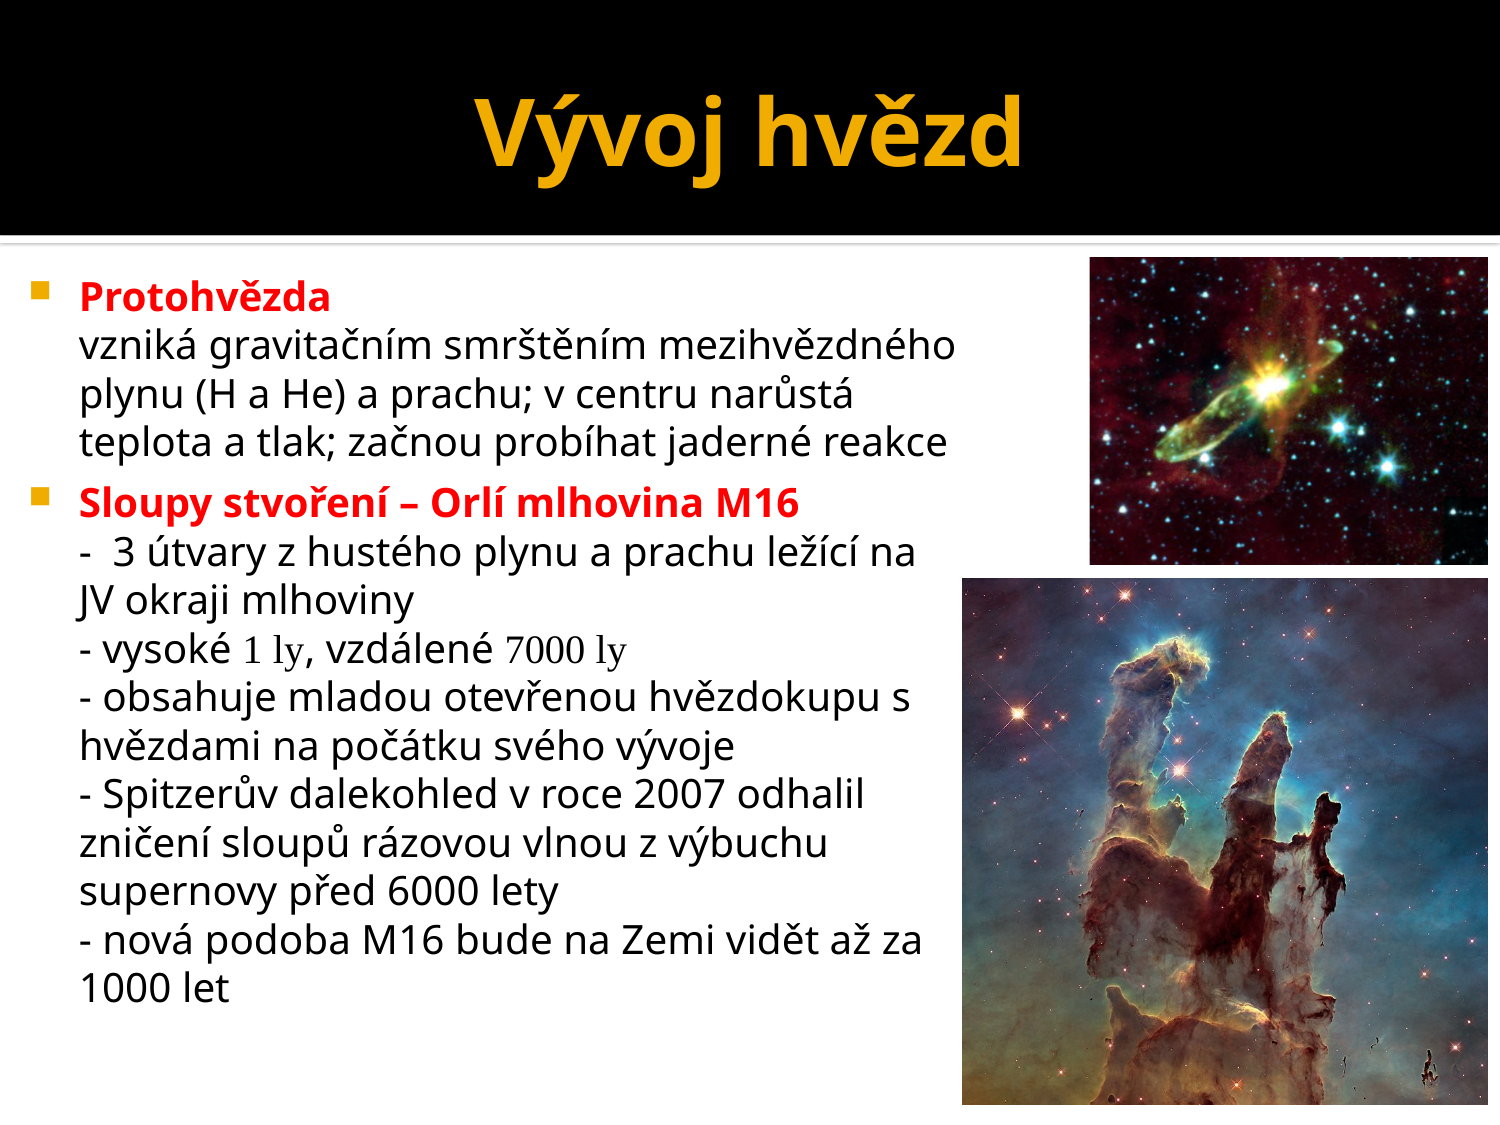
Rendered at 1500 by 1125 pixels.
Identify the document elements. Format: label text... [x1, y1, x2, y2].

picture [962, 578, 1488, 1105]
list Protohvězda vzniká gravitačním smrštěním mezihvězdného plynu (H a He) a prachu; v centru narůstá teplota a tlak; začnou probíhat jaderné reakce Sloupy stvoření – Orlí mlhovina M16 - 3 útvary z hustého plynu a prachu ležící na JV okraji mlhoviny - vysoké 1 ly, vzdálené 7000 ly - obsahuje mladou otevřenou hvězdokupu s hvězdami na počátku svého vývoje - Spitzerův dalekohled v roce 2007 odhalil zničení sloupů rázovou vlnou z výbuchu supernovy před 6000 lety - nová podoba M16 bude na Zemi vidět až za 1000 let [0, 255, 975, 1118]
title Vývoj hvězd [0, 25, 1495, 232]
picture [1089, 257, 1488, 565]
